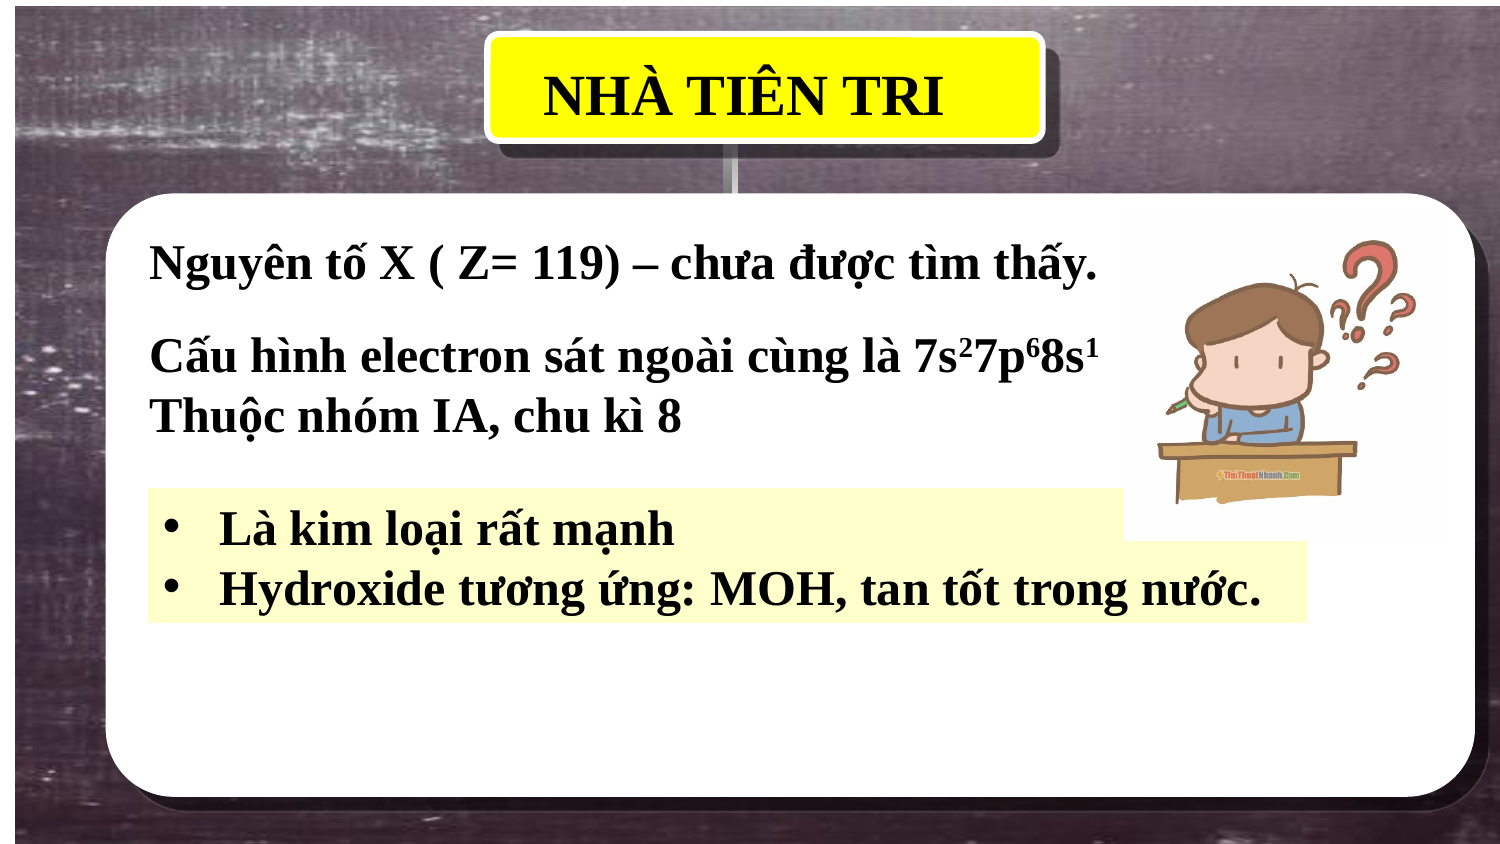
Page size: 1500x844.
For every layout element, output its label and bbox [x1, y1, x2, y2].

text_box [672, 153, 788, 168]
text_box [108, 196, 1472, 794]
text_box [487, 34, 1043, 141]
picture [14, 6, 1500, 844]
